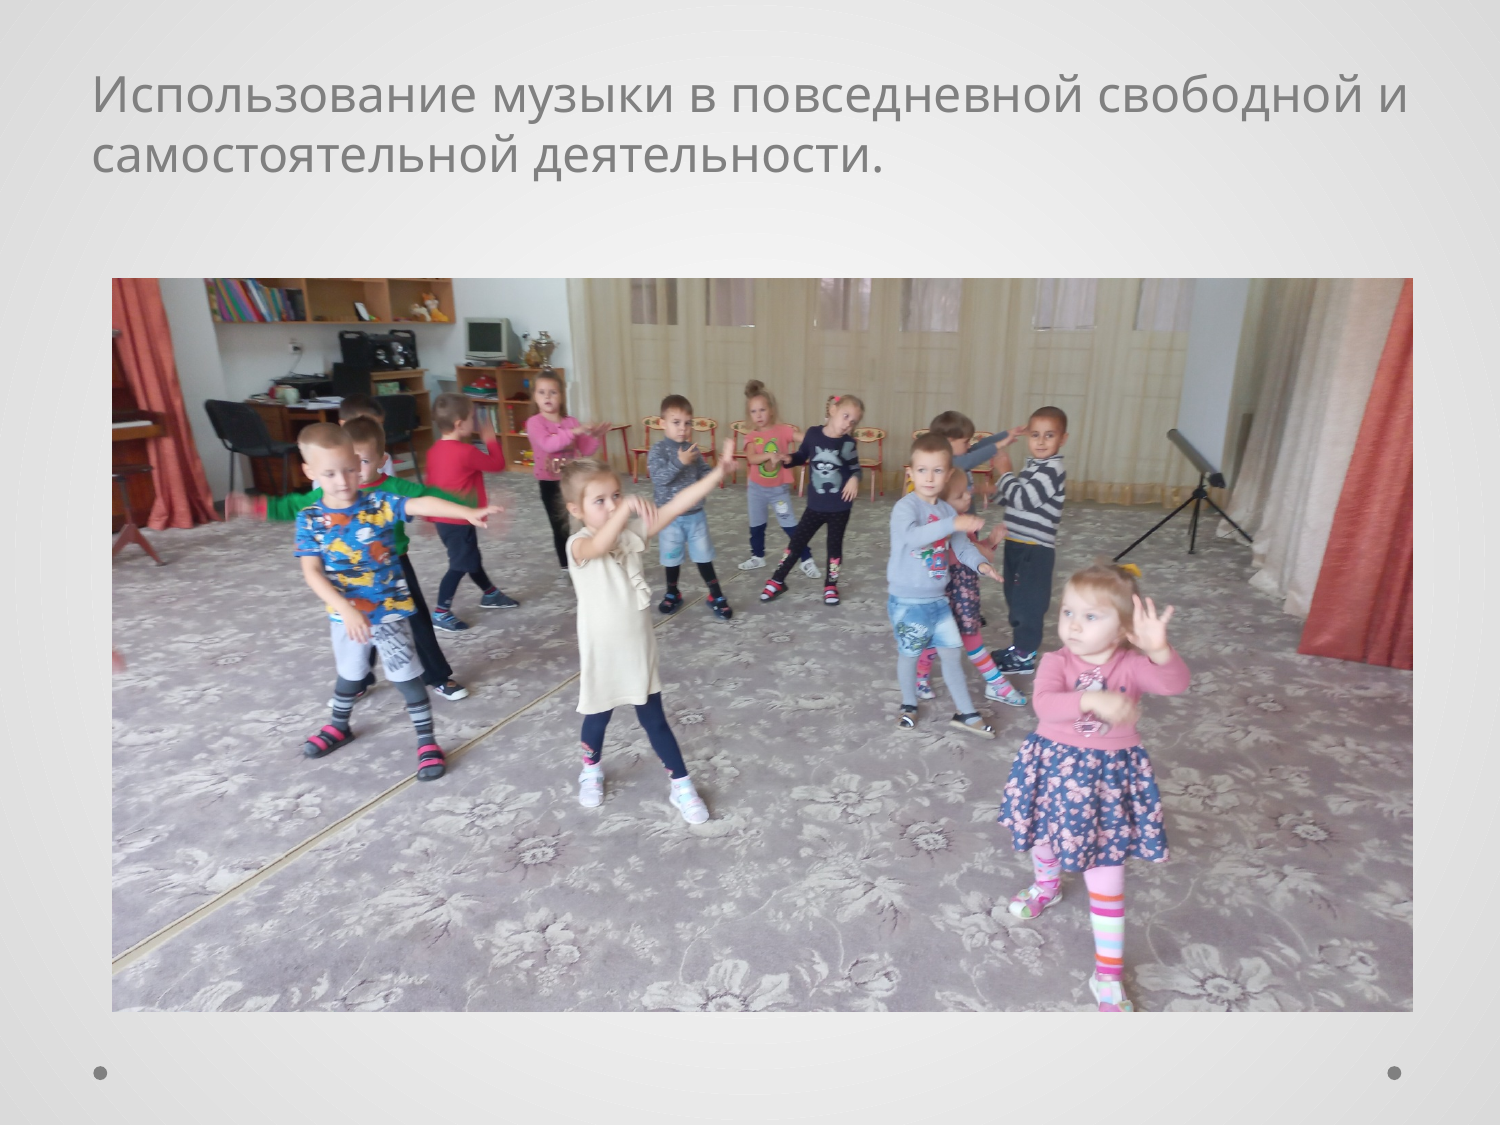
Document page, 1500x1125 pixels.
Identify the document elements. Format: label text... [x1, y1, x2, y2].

list Использование музыки в повседневной свободной и самостоятельной деятельности. [76, 54, 1427, 797]
picture [111, 278, 1413, 1012]
